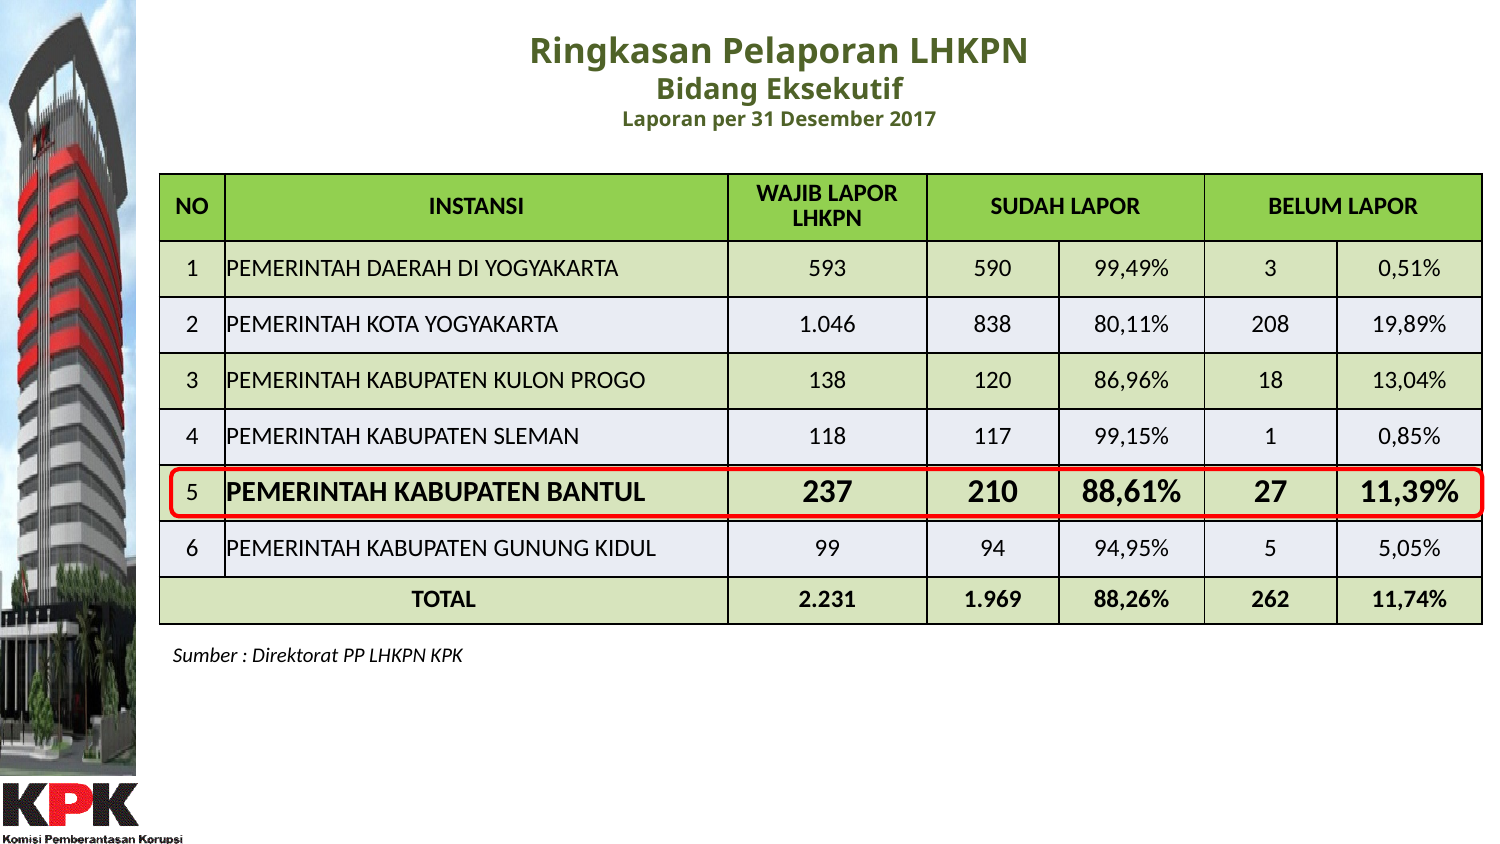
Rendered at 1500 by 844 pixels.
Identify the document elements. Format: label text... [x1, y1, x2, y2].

table_cell 1 [160, 242, 224, 296]
table_cell 11,74% [1338, 578, 1481, 623]
table_cell 593 [729, 242, 926, 296]
table_cell 99,49% [1060, 242, 1204, 296]
table_header INSTANSI [226, 175, 727, 240]
table_cell 1.046 [729, 298, 926, 352]
table_cell 4 [160, 410, 224, 464]
table_cell 590 [928, 242, 1058, 296]
table_cell 838 [928, 298, 1058, 352]
table_cell 13,04% [1338, 354, 1481, 408]
table_cell 2 [160, 298, 224, 352]
table_cell 208 [1205, 298, 1336, 352]
table_cell PEMERINTAH DAERAH DI YOGYAKARTA [226, 242, 727, 296]
table_cell 1.969 [928, 578, 1058, 623]
text_box [169, 466, 1485, 519]
table_cell 94,95% [1060, 522, 1204, 576]
table_cell PEMERINTAH KABUPATEN GUNUNG KIDUL [226, 522, 727, 576]
table_cell 94 [928, 522, 1058, 576]
table_cell 3 [1205, 242, 1336, 296]
text_box Sumber : Direktorat PP LHKPN KPK [158, 634, 478, 675]
table_cell 262 [1205, 578, 1336, 623]
table_cell PEMERINTAH KABUPATEN SLEMAN [226, 410, 727, 464]
table_cell 19,89% [1338, 298, 1481, 352]
table_cell 120 [928, 354, 1058, 408]
table_cell PEMERINTAH KABUPATEN KULON PROGO [226, 354, 727, 408]
table_cell 18 [1205, 354, 1336, 408]
table_cell 88,26% [1060, 578, 1204, 623]
picture [0, 0, 186, 844]
table_cell 1 [1205, 410, 1336, 464]
table_cell 99,15% [1060, 410, 1204, 464]
table_cell 5,05% [1338, 522, 1481, 576]
table_header SUDAH LAPOR [928, 175, 1204, 240]
table_cell TOTAL [160, 578, 727, 623]
table_cell 5 [1205, 522, 1336, 576]
table_cell 99 [729, 522, 926, 576]
table_cell 0,85% [1338, 410, 1481, 464]
table_cell 0,51% [1338, 242, 1481, 296]
table_cell 2.231 [729, 578, 926, 623]
table_cell 117 [928, 410, 1058, 464]
table_cell 138 [729, 354, 926, 408]
table_cell 86,96% [1060, 354, 1204, 408]
table_cell 6 [160, 522, 224, 576]
table_cell 80,11% [1060, 298, 1204, 352]
table_header BELUM LAPOR [1205, 175, 1481, 240]
table_cell 3 [160, 354, 224, 408]
table_header WAJIB LAPOR LHKPN [729, 175, 926, 240]
table_header NO [160, 175, 224, 240]
title Ringkasan Pelaporan LHKPN Bidang Eksekutif Laporan per 31 Desember 2017 [301, 20, 1258, 139]
table_cell PEMERINTAH KOTA YOGYAKARTA [226, 298, 727, 352]
table_cell 118 [729, 410, 926, 464]
table_cell 5 [160, 466, 224, 520]
